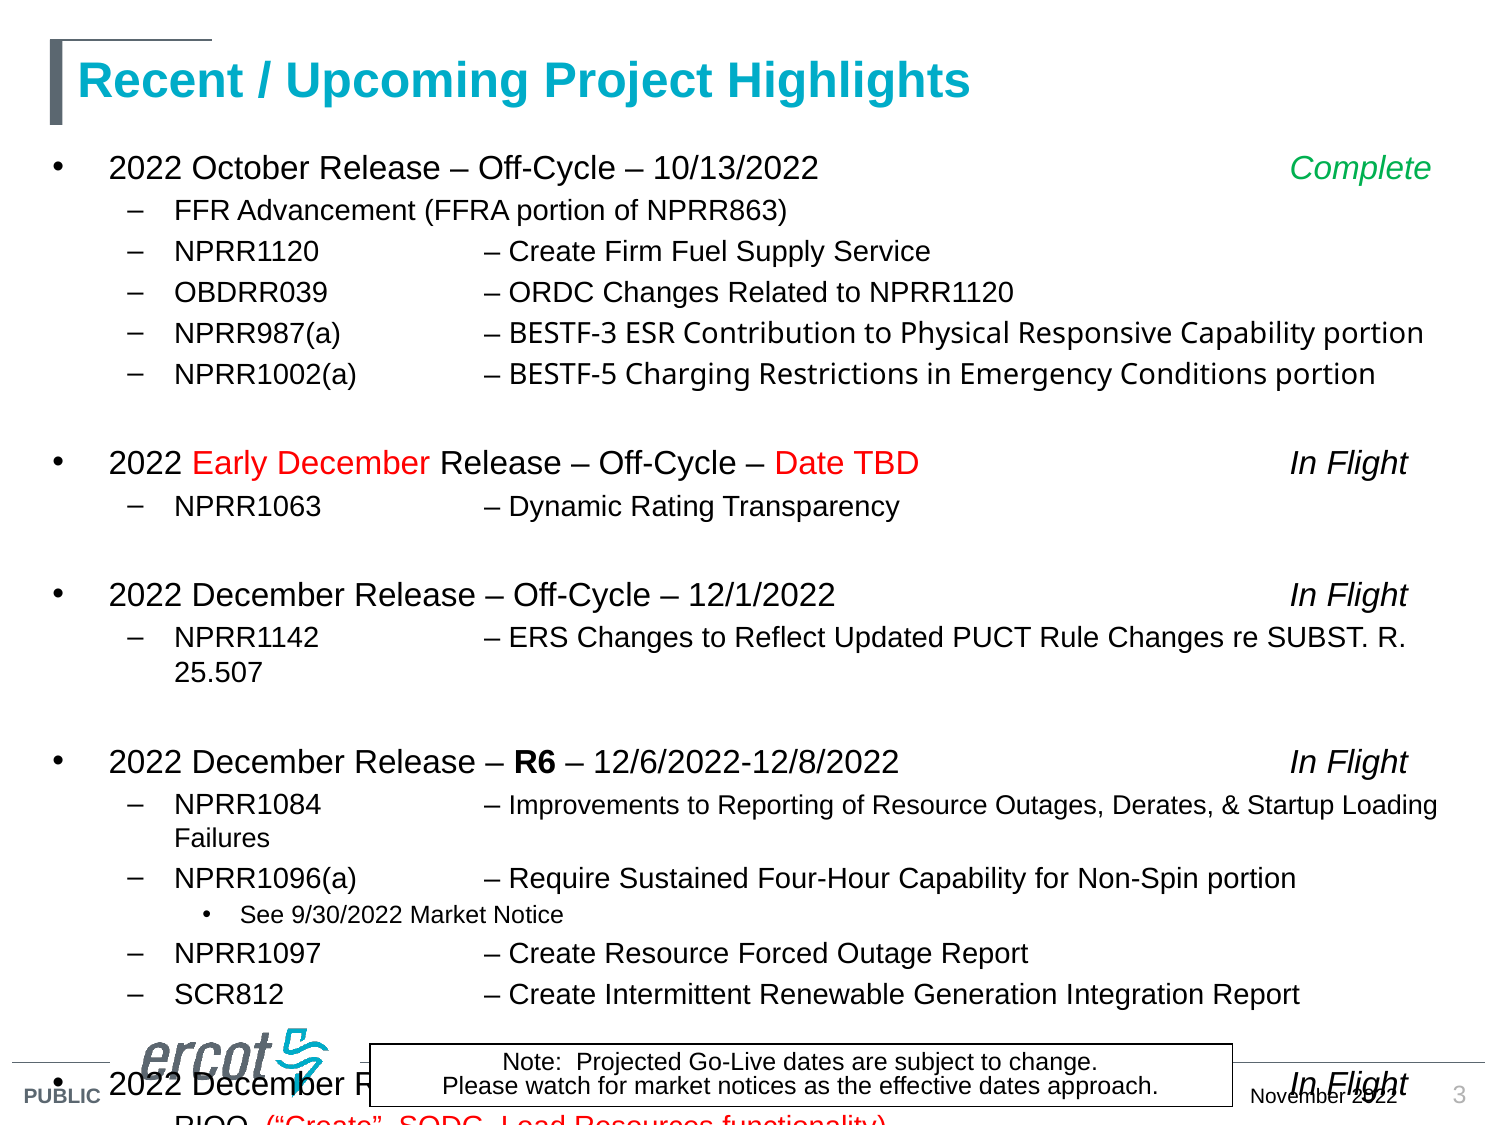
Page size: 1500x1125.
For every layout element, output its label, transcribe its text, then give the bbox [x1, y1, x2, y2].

title Recent / Upcoming Project Highlights [62, 39, 1038, 118]
picture [137, 1024, 332, 1100]
list 2022 October Release – Off-Cycle – 10/13/2022 Complete FFR Advancement (FFRA portion of NPRR863) NPRR1120 – Create Firm Fuel Supply Service OBDRR039 – ORDC Changes Related to NPRR1120 NPRR987(a) – BESTF-3 ESR Contribution to Physical Responsive Capability portion NPRR1002(a) – BESTF-5 Charging Restrictions in Emergency Conditions portion 2022 Early December Release – Off-Cycle – Date TBD In Flight NPRR1063 – Dynamic Rating Transparency 2022 December Release – Off-Cycle – 12/1/2022 In Flight NPRR1142 – ERS Changes to Reflect Updated PUCT Rule Changes re SUBST. R. 25.507 2022 December Release – R6 – 12/6/2022-12/8/2022 In Flight NPRR1084 – Improvements to Reporting of Resource Outages, Derates, & Startup Loading Failures NPRR1096(a) – Require Sustained Four-Hour Capability for Non-Spin portion See 9/30/2022 Market Notice NPRR1097 – Create Resource Forced Outage Report SCR812 – Create Intermittent Renewable Generation Integration Report 2022 December Release – Off-Cycle – 12/9/2022 In Flight RIOO (“Create”, SODG, Load Resources functionality) [37, 138, 1463, 1013]
slide_number 3 [1437, 1076, 1475, 1112]
text_box Note: Projected Go-Live dates are subject to change. Please watch for market notices as the effective dates approach. [369, 1043, 1233, 1107]
